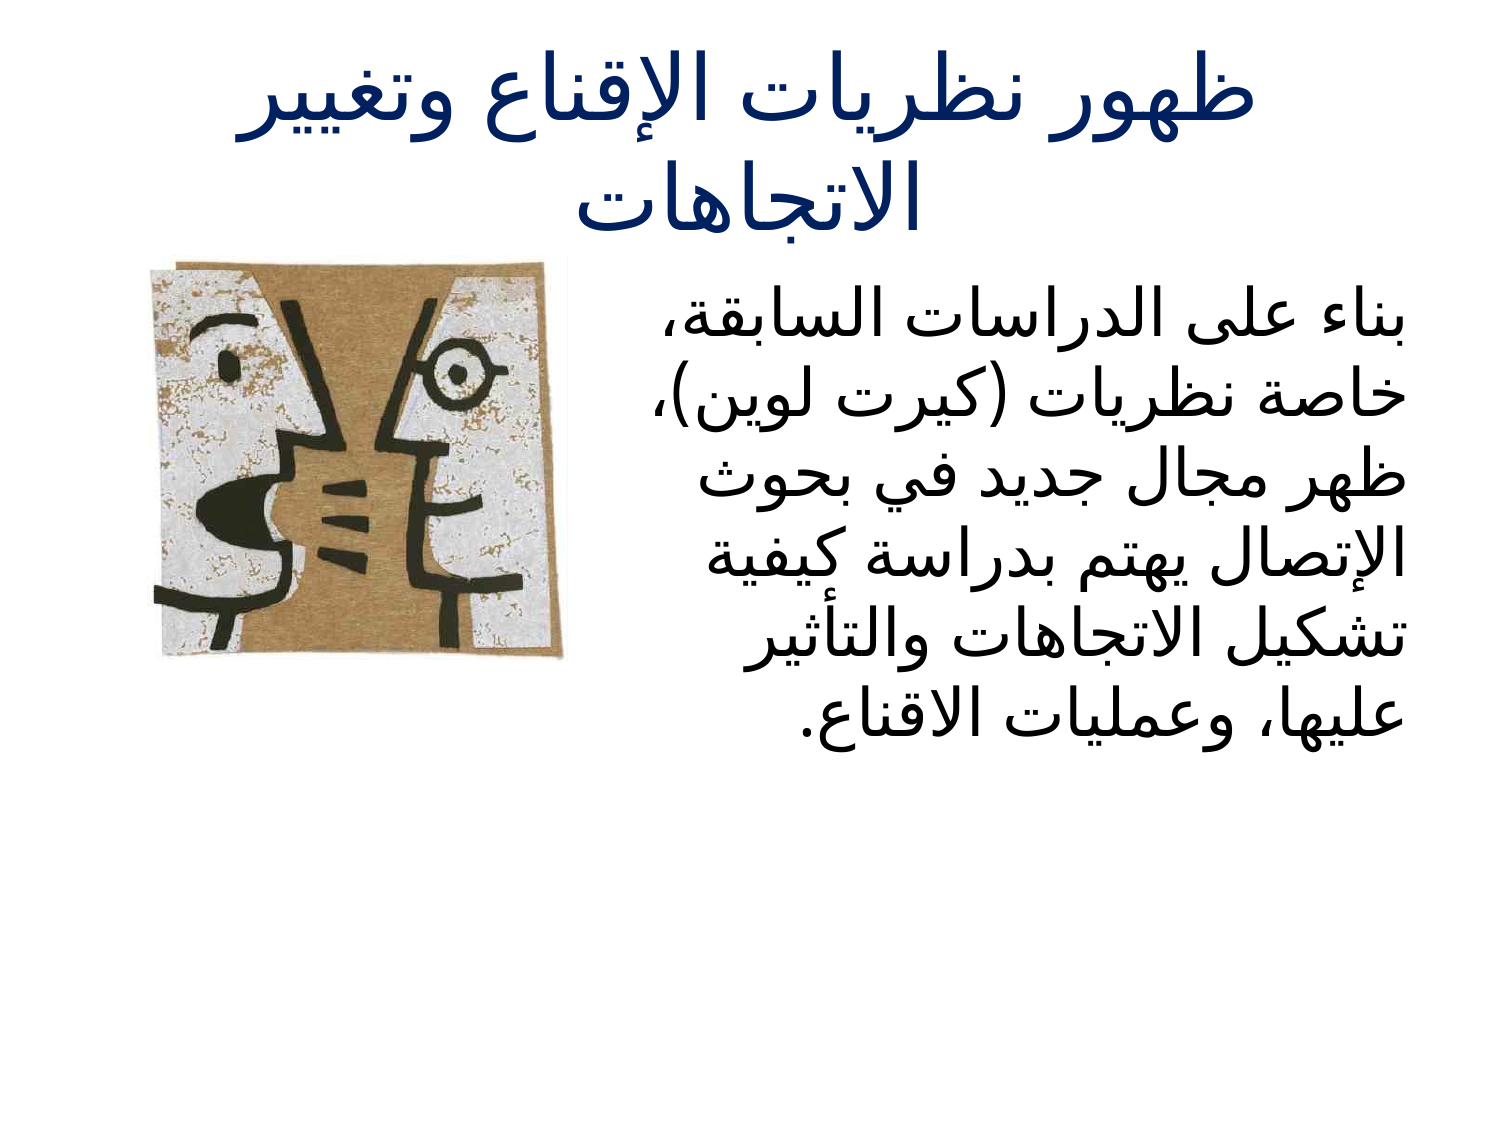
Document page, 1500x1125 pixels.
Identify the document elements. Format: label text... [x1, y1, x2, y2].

title ظهور نظريات الإقناع وتغيير الاتجاهات [75, 45, 1425, 233]
list بناء على الدراسات السابقة، خاصة نظريات (كيرت لوين)، ظهر مجال جديد في بحوث الإتصال يهتم بدراسة كيفية تشكيل الاتجاهات والتأثير عليها، وعمليات الاقناع. [631, 262, 1425, 1005]
picture [147, 255, 568, 662]
